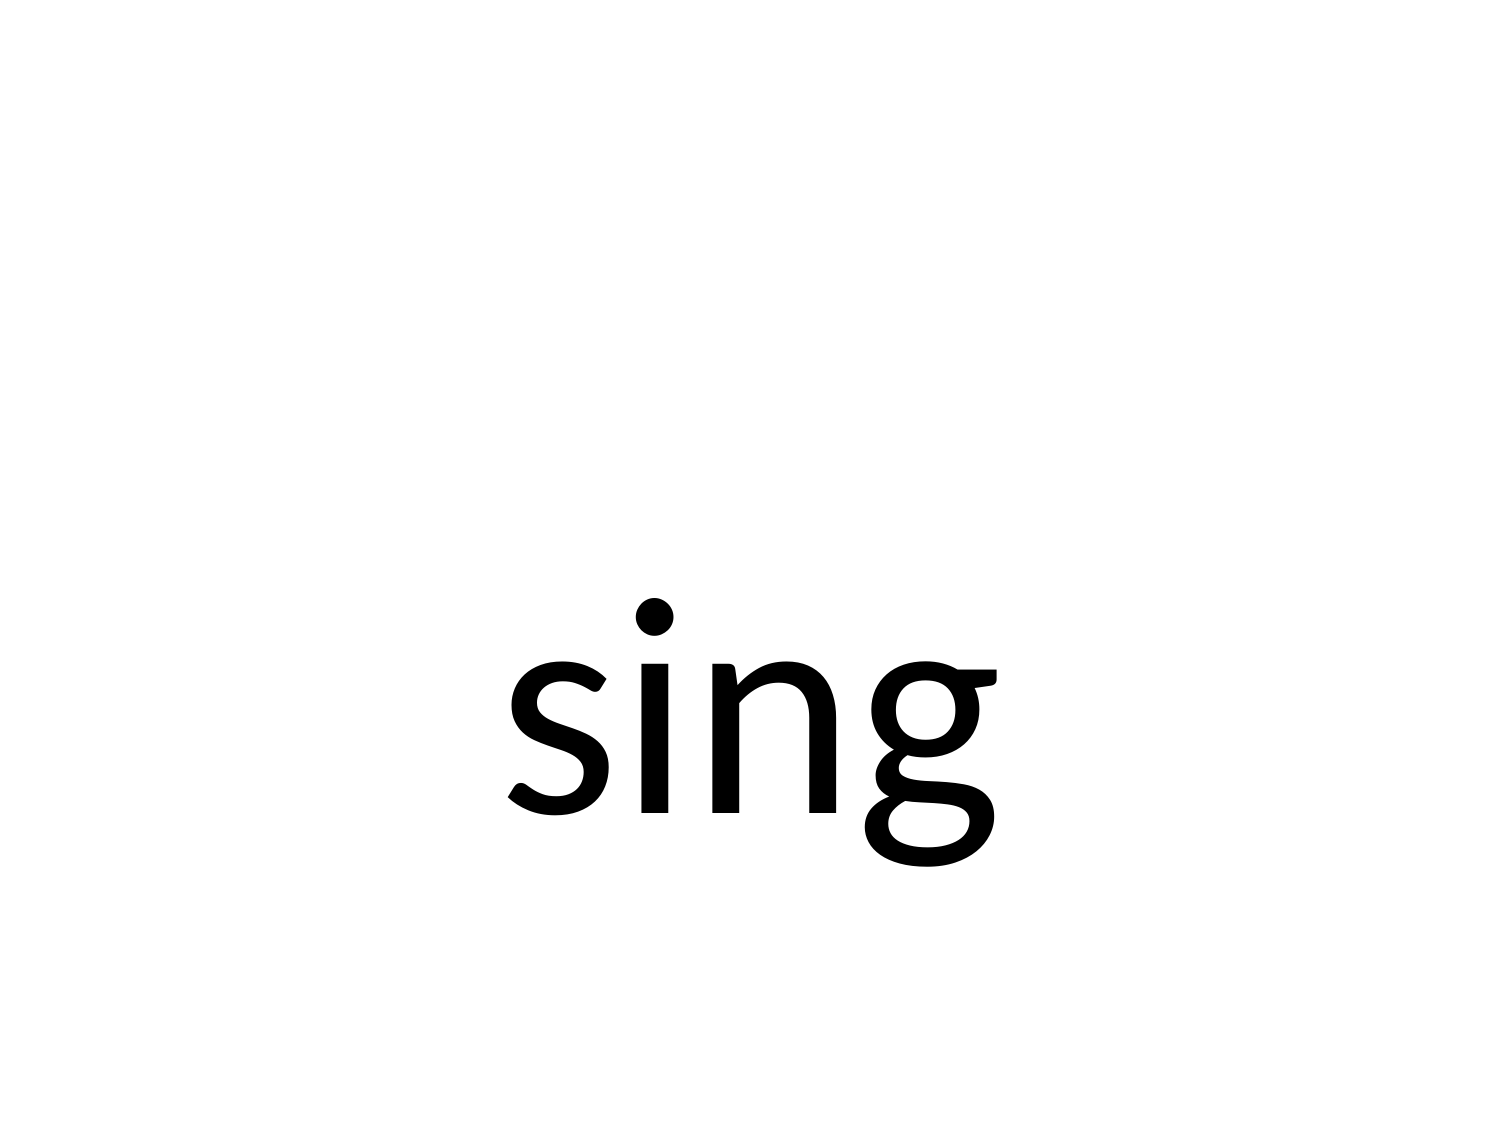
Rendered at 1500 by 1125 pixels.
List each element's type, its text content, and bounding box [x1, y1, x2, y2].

list sing [75, 191, 1425, 934]
